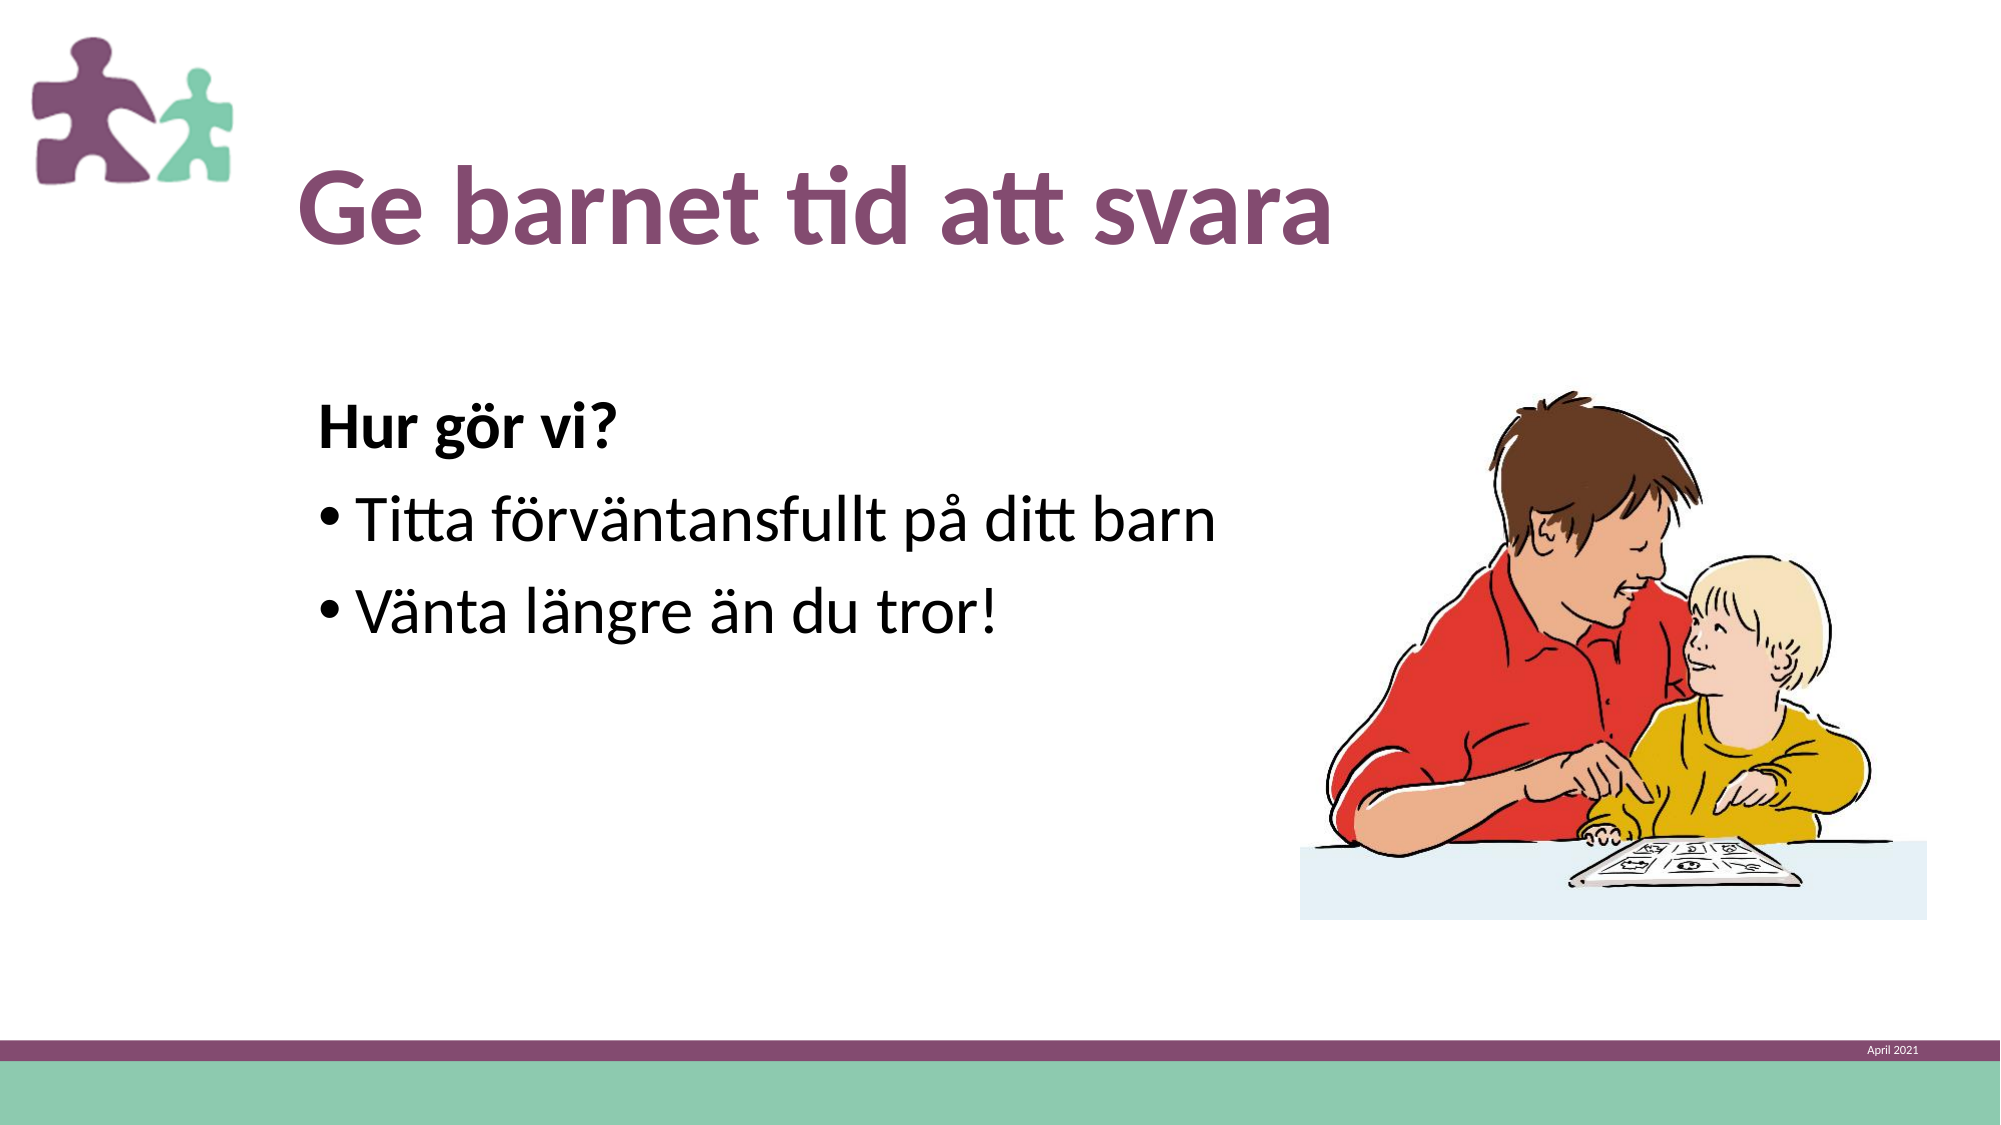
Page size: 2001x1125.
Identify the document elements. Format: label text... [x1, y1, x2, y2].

text_box Ge barnet tid att svara [282, 112, 1641, 304]
picture [1300, 361, 1927, 920]
picture [19, 29, 249, 197]
text_box Hur gör vi? Titta förväntansfullt på ditt barn Vänta längre än du tror! [303, 383, 1365, 1030]
